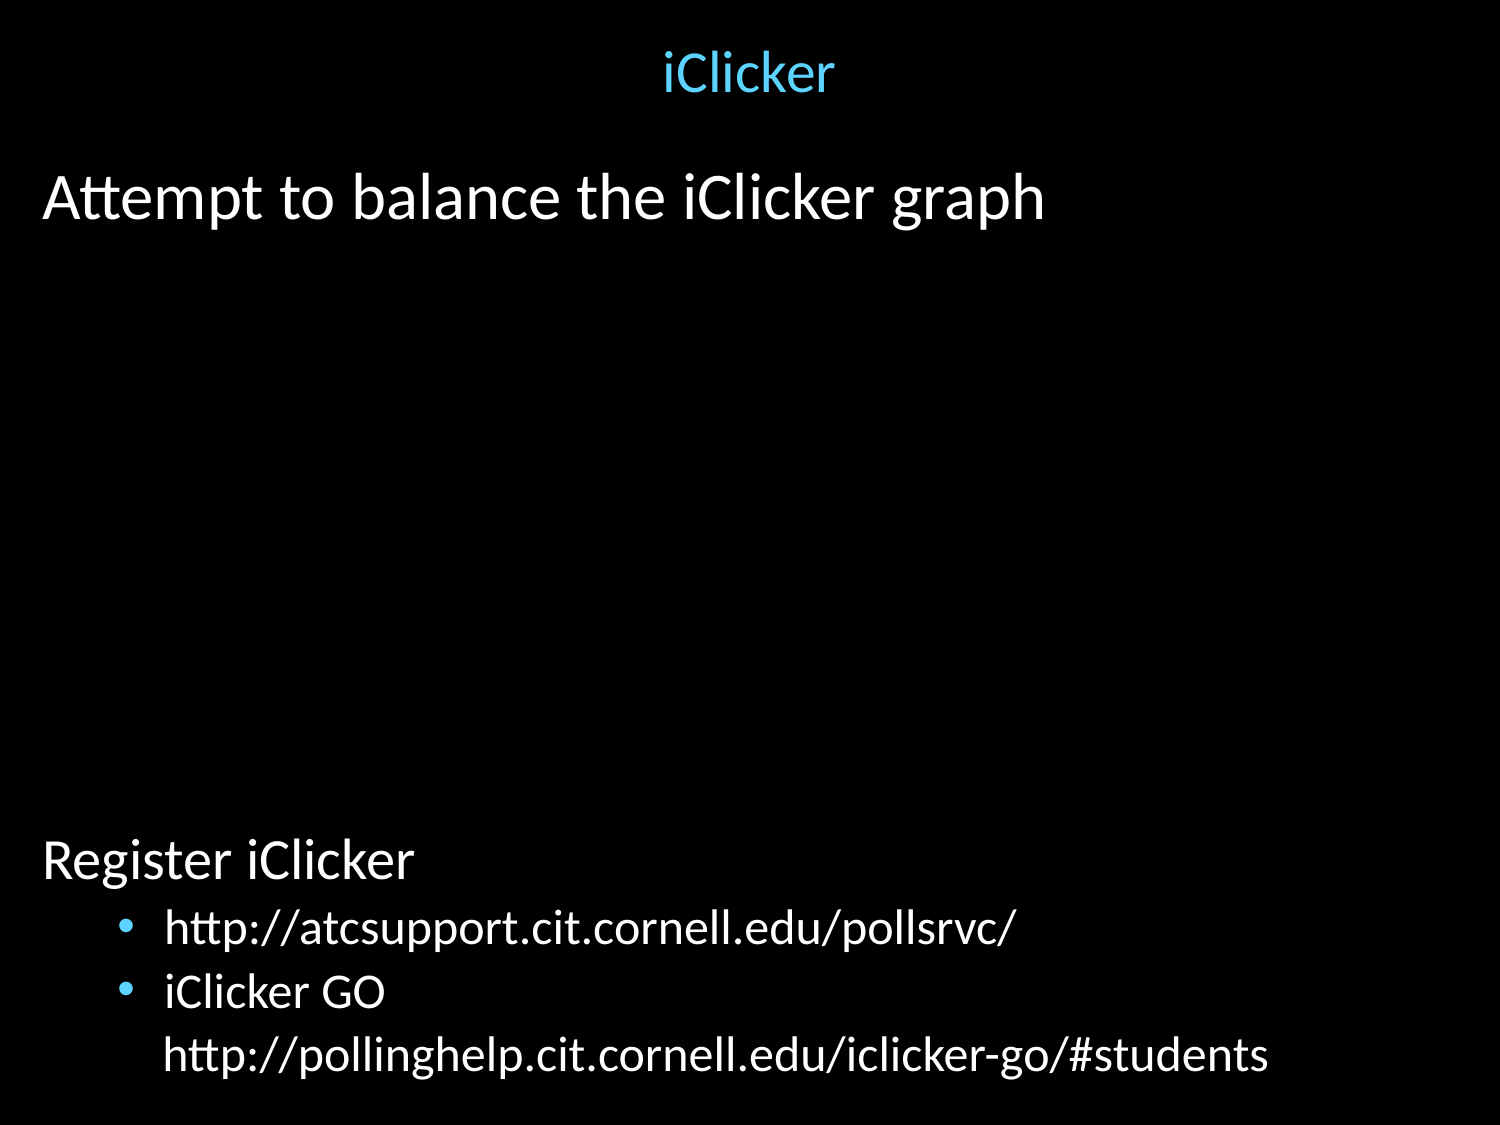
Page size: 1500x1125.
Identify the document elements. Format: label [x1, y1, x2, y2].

title [37, 24, 1463, 113]
list [27, 145, 1500, 1125]
